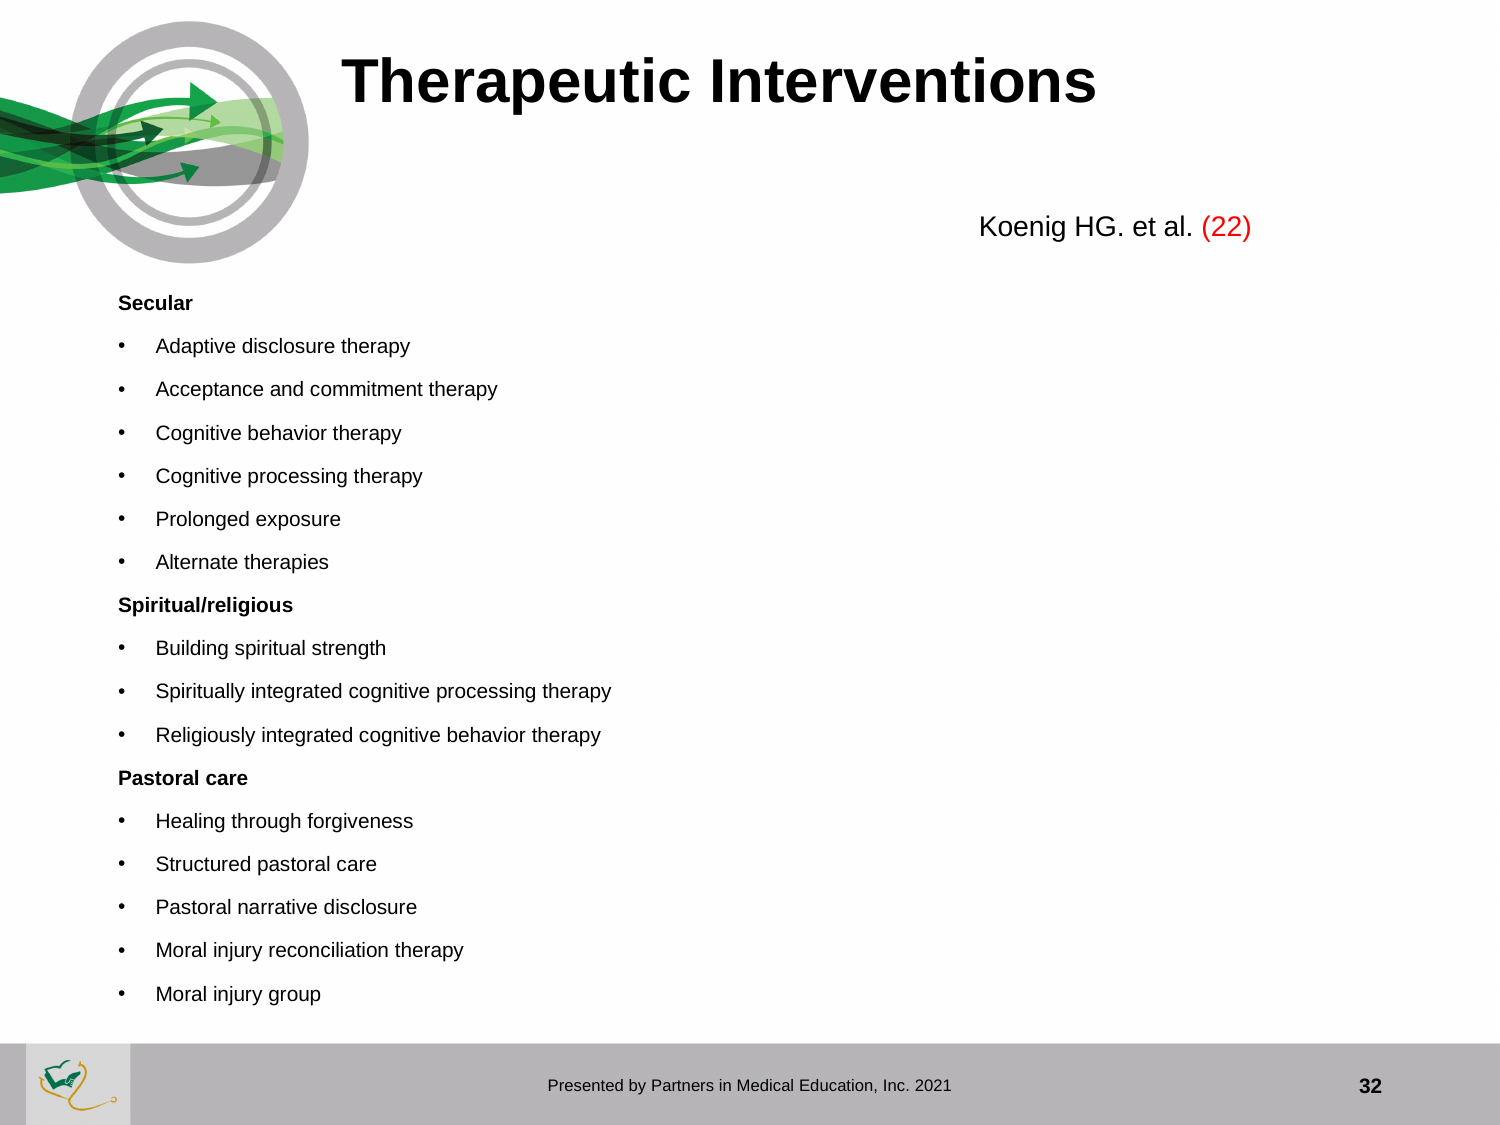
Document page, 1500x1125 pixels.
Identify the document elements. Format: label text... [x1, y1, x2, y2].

list Secular Adaptive disclosure therapy Acceptance and commitment therapy Cognitive behavior therapy Cognitive processing therapy Prolonged exposure Alternate therapies Spiritual/religious Building spiritual strength Spiritually integrated cognitive processing therapy Religiously integrated cognitive behavior therapy Pastoral care Healing through forgiveness Structured pastoral care Pastoral narrative disclosure Moral injury reconciliation therapy Moral injury group [103, 285, 1397, 1014]
picture [0, 0, 1500, 1125]
title Therapeutic Interventions Koenig HG. et al. (22) [326, 40, 1397, 258]
slide_number 32 [1059, 1055, 1397, 1116]
footer Presented by Partners in Medical Education, Inc. 2021 [496, 1055, 1004, 1116]
